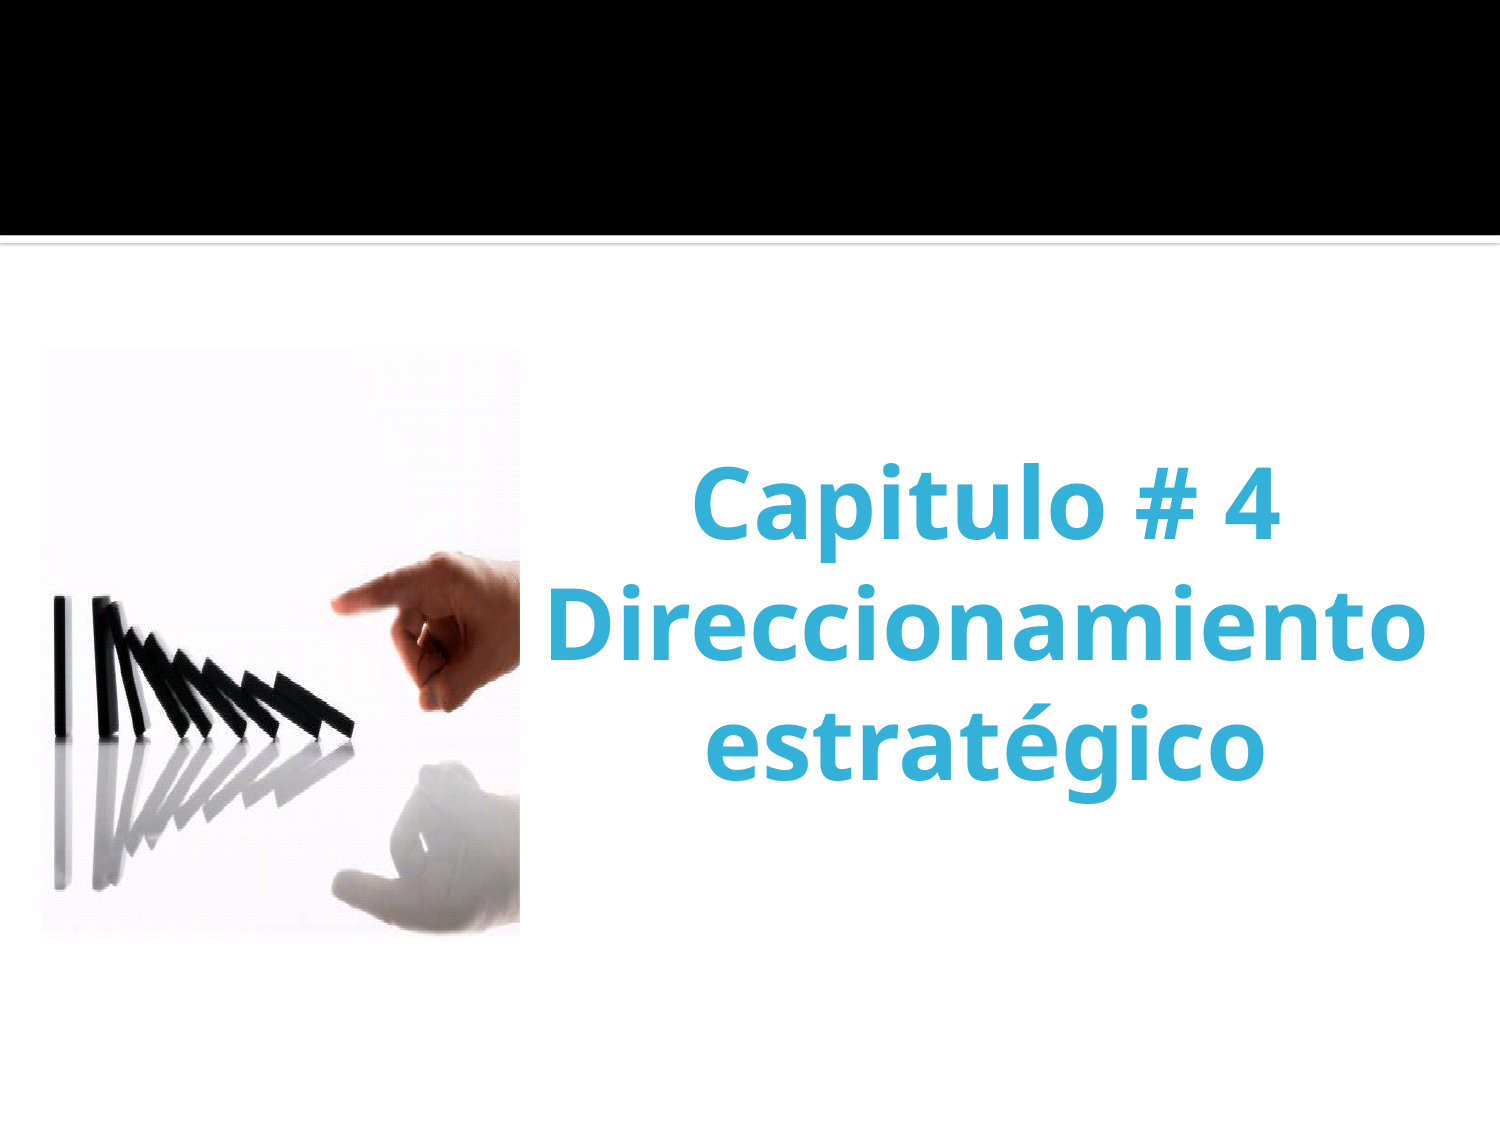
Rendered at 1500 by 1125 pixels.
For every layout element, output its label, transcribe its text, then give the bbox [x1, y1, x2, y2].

text_box Capitulo # 4 Direccionamiento estratégico [524, 432, 1459, 808]
picture [41, 349, 520, 941]
